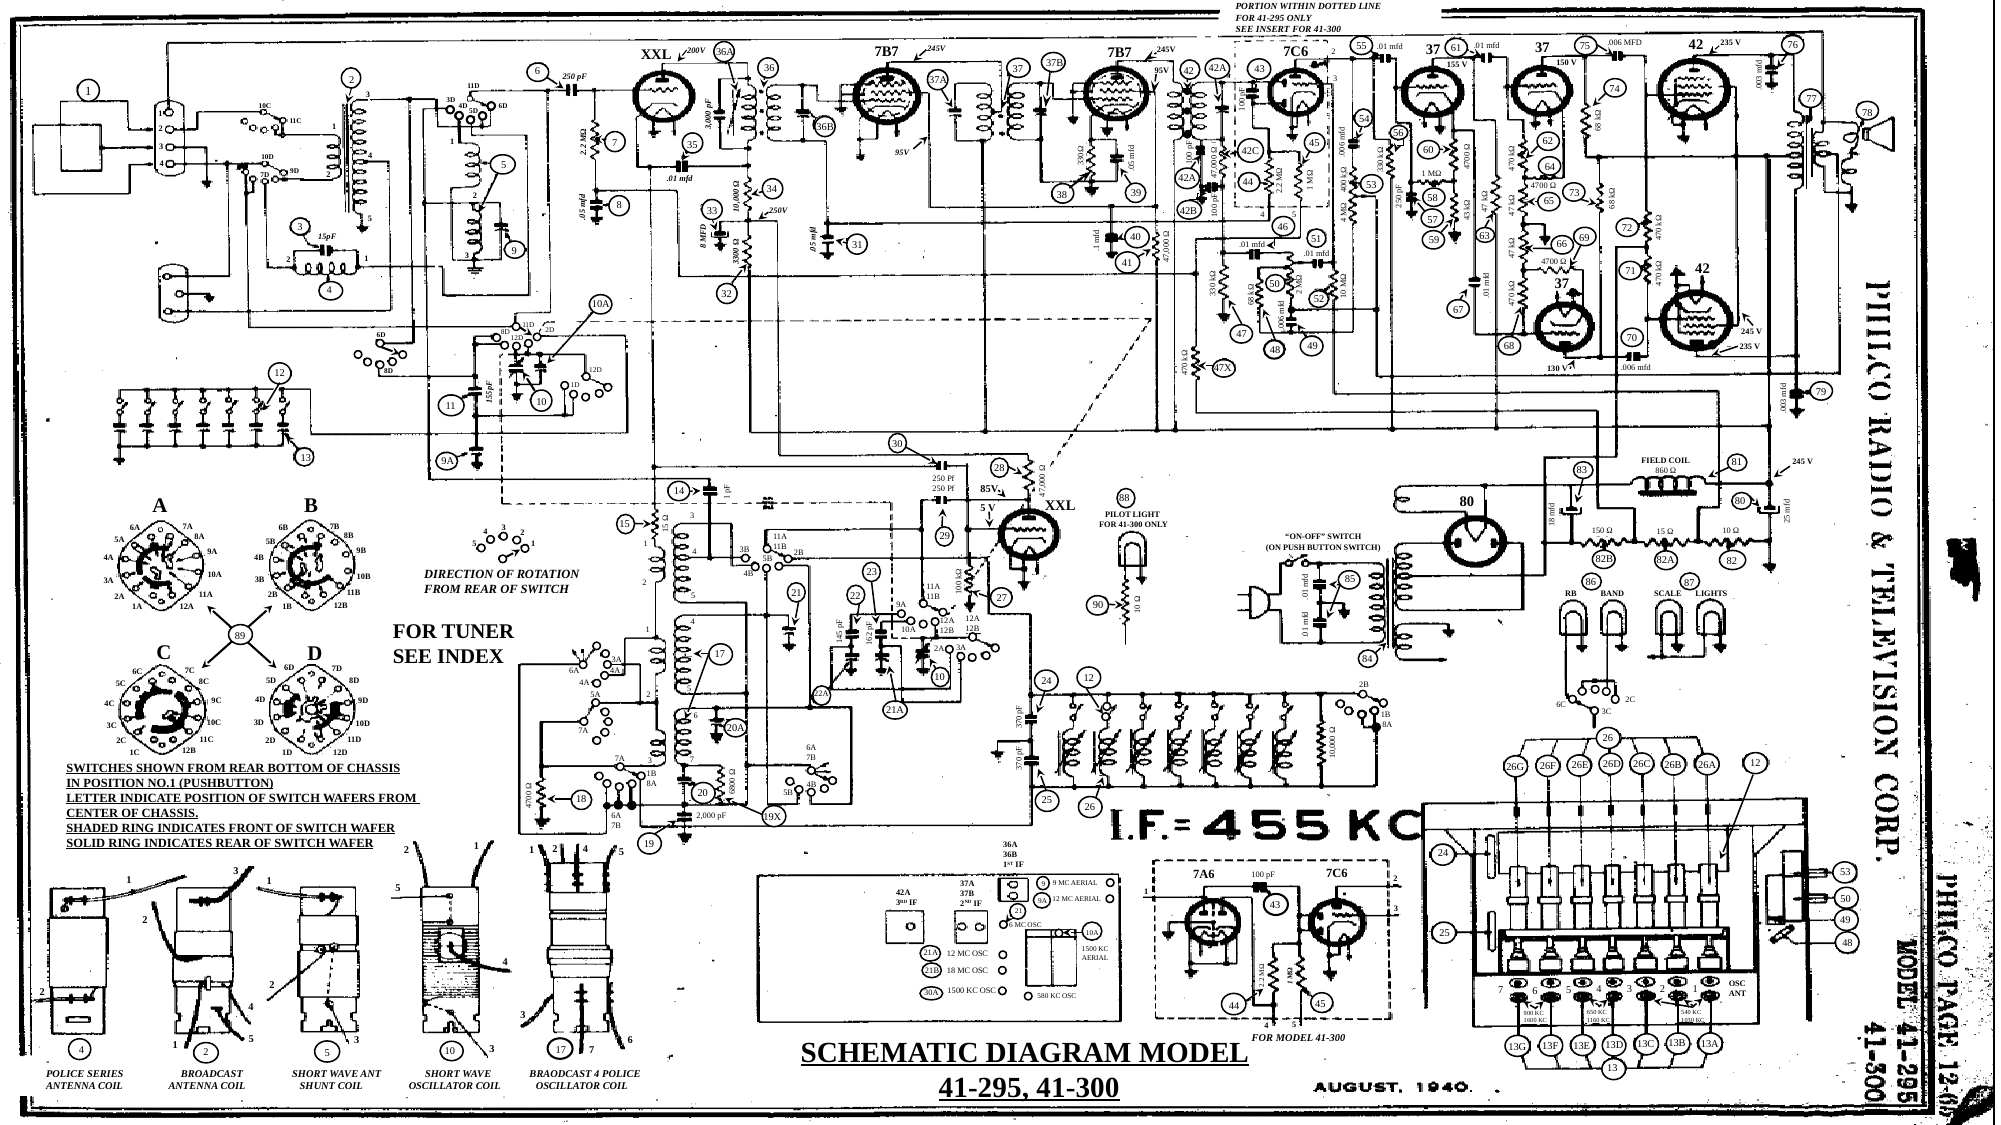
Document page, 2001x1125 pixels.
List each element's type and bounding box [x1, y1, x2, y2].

text_box [1653, 1000, 1694, 1008]
text_box [1469, 51, 1482, 56]
text_box [1592, 93, 1606, 106]
text_box [1120, 168, 1131, 184]
text_box [201, 605, 207, 669]
text_box [1246, 992, 1271, 1001]
text_box [685, 652, 710, 719]
text_box [1512, 307, 1521, 335]
text_box [1570, 245, 1581, 267]
text_box [1525, 146, 1538, 159]
text_box [507, 549, 521, 557]
text_box [1596, 44, 1614, 55]
picture [0, 0, 1994, 1125]
text_box [1773, 466, 1790, 478]
text_box [654, 820, 677, 834]
text_box [1523, 1001, 1537, 1009]
text_box [248, 643, 282, 671]
text_box [1095, 777, 1103, 799]
text_box [971, 591, 991, 598]
text_box [285, 435, 299, 450]
text_box [1393, 141, 1406, 150]
text_box [1569, 359, 1575, 369]
text_box [1742, 312, 1754, 326]
text_box [1484, 213, 1493, 228]
text_box [998, 490, 1006, 498]
text_box [871, 581, 877, 624]
text_box [1598, 999, 1608, 1007]
text_box [1693, 998, 1703, 1006]
text_box [856, 602, 860, 625]
text_box [1374, 642, 1387, 654]
text_box [538, 321, 546, 333]
text_box [1440, 219, 1454, 233]
text_box [1777, 54, 1787, 68]
text_box [728, 61, 737, 91]
text_box [1069, 171, 1092, 189]
text_box [478, 172, 498, 213]
text_box [941, 89, 953, 108]
text_box [1412, 197, 1425, 212]
text_box [207, 605, 277, 669]
text_box [913, 136, 928, 149]
text_box [347, 88, 352, 103]
text_box [1153, 73, 1157, 94]
text_box [1712, 346, 1739, 355]
text_box [1749, 495, 1760, 507]
text_box [1188, 193, 1207, 200]
text_box [1709, 45, 1720, 55]
text_box [751, 191, 763, 195]
text_box [731, 264, 747, 283]
text_box [1144, 52, 1157, 61]
text_box [1136, 249, 1151, 258]
text_box [677, 49, 687, 62]
text_box [758, 212, 769, 220]
text_box [1720, 774, 1754, 860]
text_box [682, 152, 687, 161]
text_box [1576, 477, 1584, 503]
text_box [547, 77, 564, 89]
text_box [547, 311, 594, 364]
text_box [519, 327, 533, 336]
text_box [381, 346, 400, 355]
text_box [1302, 151, 1310, 165]
text_box [1005, 914, 1012, 923]
text_box [1086, 688, 1103, 714]
text_box [1356, 127, 1362, 140]
text_box [1460, 288, 1468, 300]
text_box [1190, 155, 1201, 170]
text_box [929, 658, 936, 669]
text_box [1228, 299, 1242, 324]
text_box [1002, 72, 1011, 108]
text_box [1266, 237, 1283, 246]
text_box [889, 665, 897, 703]
text_box [712, 220, 717, 231]
text_box [1037, 689, 1046, 713]
text_box [835, 239, 848, 244]
text_box [1116, 236, 1126, 240]
text_box [913, 49, 927, 61]
text_box [262, 382, 280, 411]
text_box [725, 798, 762, 815]
text_box [1263, 309, 1276, 342]
text_box [905, 446, 937, 464]
text_box [1297, 324, 1307, 338]
text_box [1537, 1001, 1544, 1009]
text_box [794, 602, 799, 626]
text_box [1215, 79, 1219, 102]
text_box [1580, 199, 1597, 204]
text_box [522, 371, 535, 391]
text_box [1589, 998, 1600, 1006]
text_box [1038, 768, 1047, 792]
text_box [1007, 466, 1023, 475]
text_box [1708, 467, 1729, 477]
text_box [1045, 72, 1051, 108]
text_box [1327, 583, 1341, 619]
